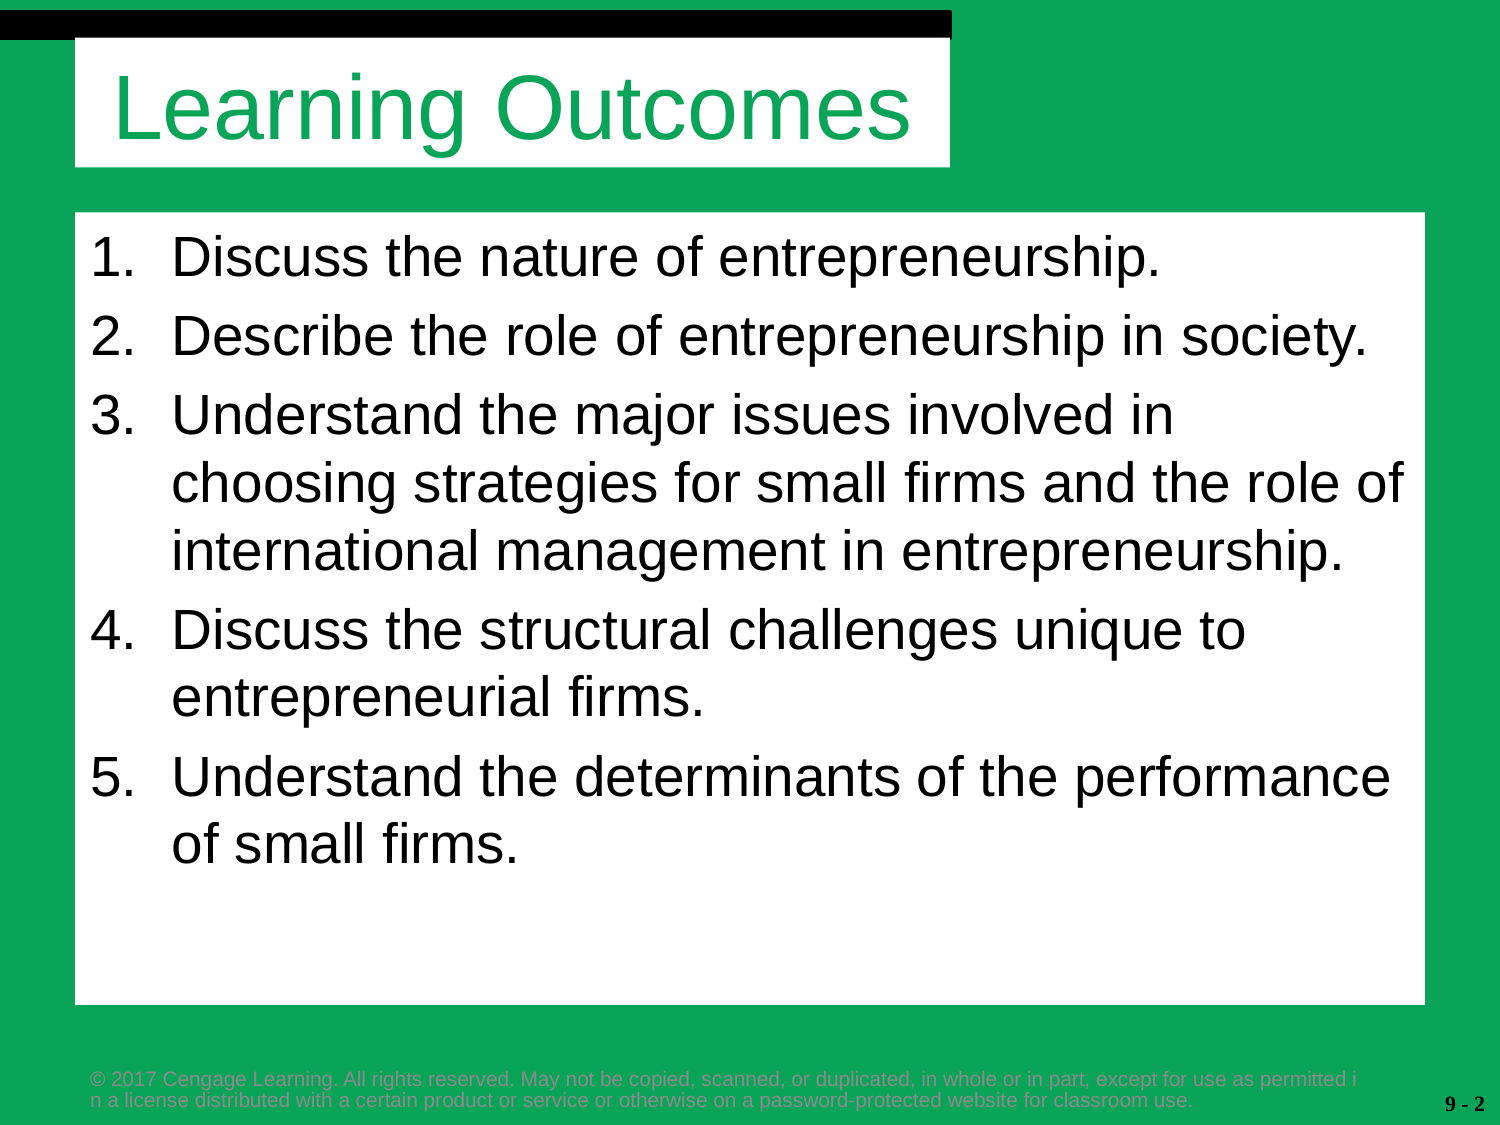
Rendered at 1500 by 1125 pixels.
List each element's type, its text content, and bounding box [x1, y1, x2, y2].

title Learning Outcomes [75, 37, 950, 168]
footer © 2017 Cengage Learning. All rights reserved. May not be copied, scanned, or duplicated, in whole or in part, except for use as permitted in a license distributed with a certain product or service or otherwise on a password-protected website for classroom use. [75, 1037, 1375, 1120]
list Discuss the nature of entrepreneurship. Describe the role of entrepreneurship in society. Understand the major issues involved in choosing strategies for small firms and the role of international management in entrepreneurship. Discuss the structural challenges unique to entrepreneurial firms. Understand the determinants of the performance of small firms. [75, 212, 1425, 1005]
